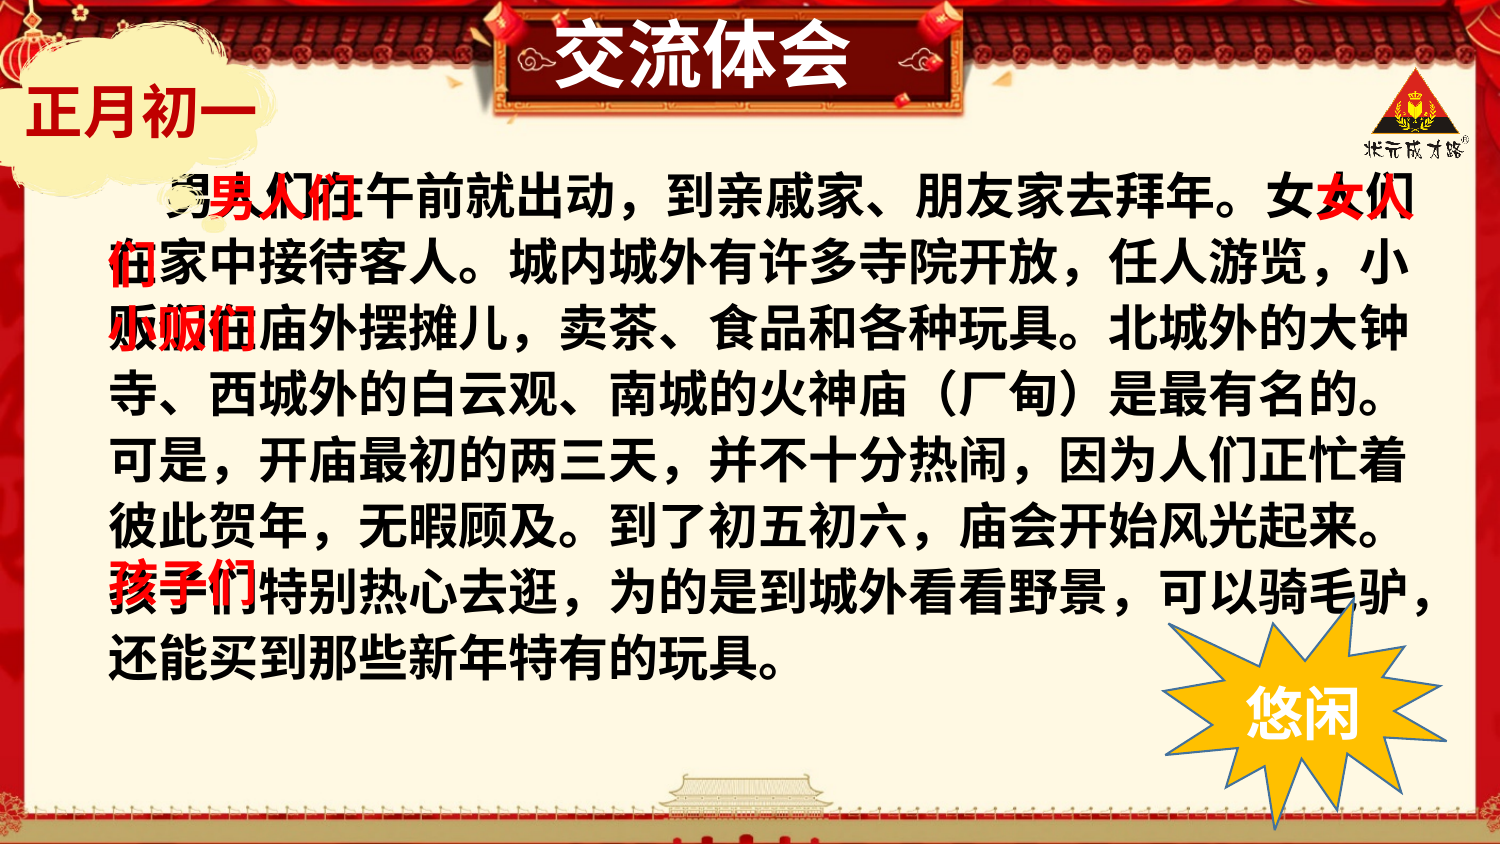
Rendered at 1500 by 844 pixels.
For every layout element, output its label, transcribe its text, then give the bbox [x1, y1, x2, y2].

picture [0, 0, 1500, 844]
text_box 们 [92, 233, 193, 301]
text_box 孩子们 [93, 544, 295, 620]
text_box 男人们在午前就出动，到亲戚家、朋友家去拜年。女人们在家中接待客人。城内城外有许多寺院开放，任人游览，小贩们在庙外摆摊儿，卖茶、食品和各种玩具。北城外的大钟寺、西城外的白云观、南城的火神庙（厂甸）是最有名的。可是，开庙最初的两三天，并不十分热闹，因为人们正忙着彼此贺年，无暇顾及。到了初五初六，庙会开始风光起来。孩子们特别热心去逛，为的是到城外看看野景，可以骑毛驴，还能买到那些新年特有的玩具。 [93, 151, 1453, 694]
text_box 悠闲 [1160, 595, 1448, 831]
text_box 男人们 [193, 146, 441, 234]
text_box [0, 19, 300, 233]
text_box 小贩们 [92, 277, 320, 365]
text_box 女人 [1300, 146, 1459, 234]
text_box 交流体会 [537, 0, 892, 105]
